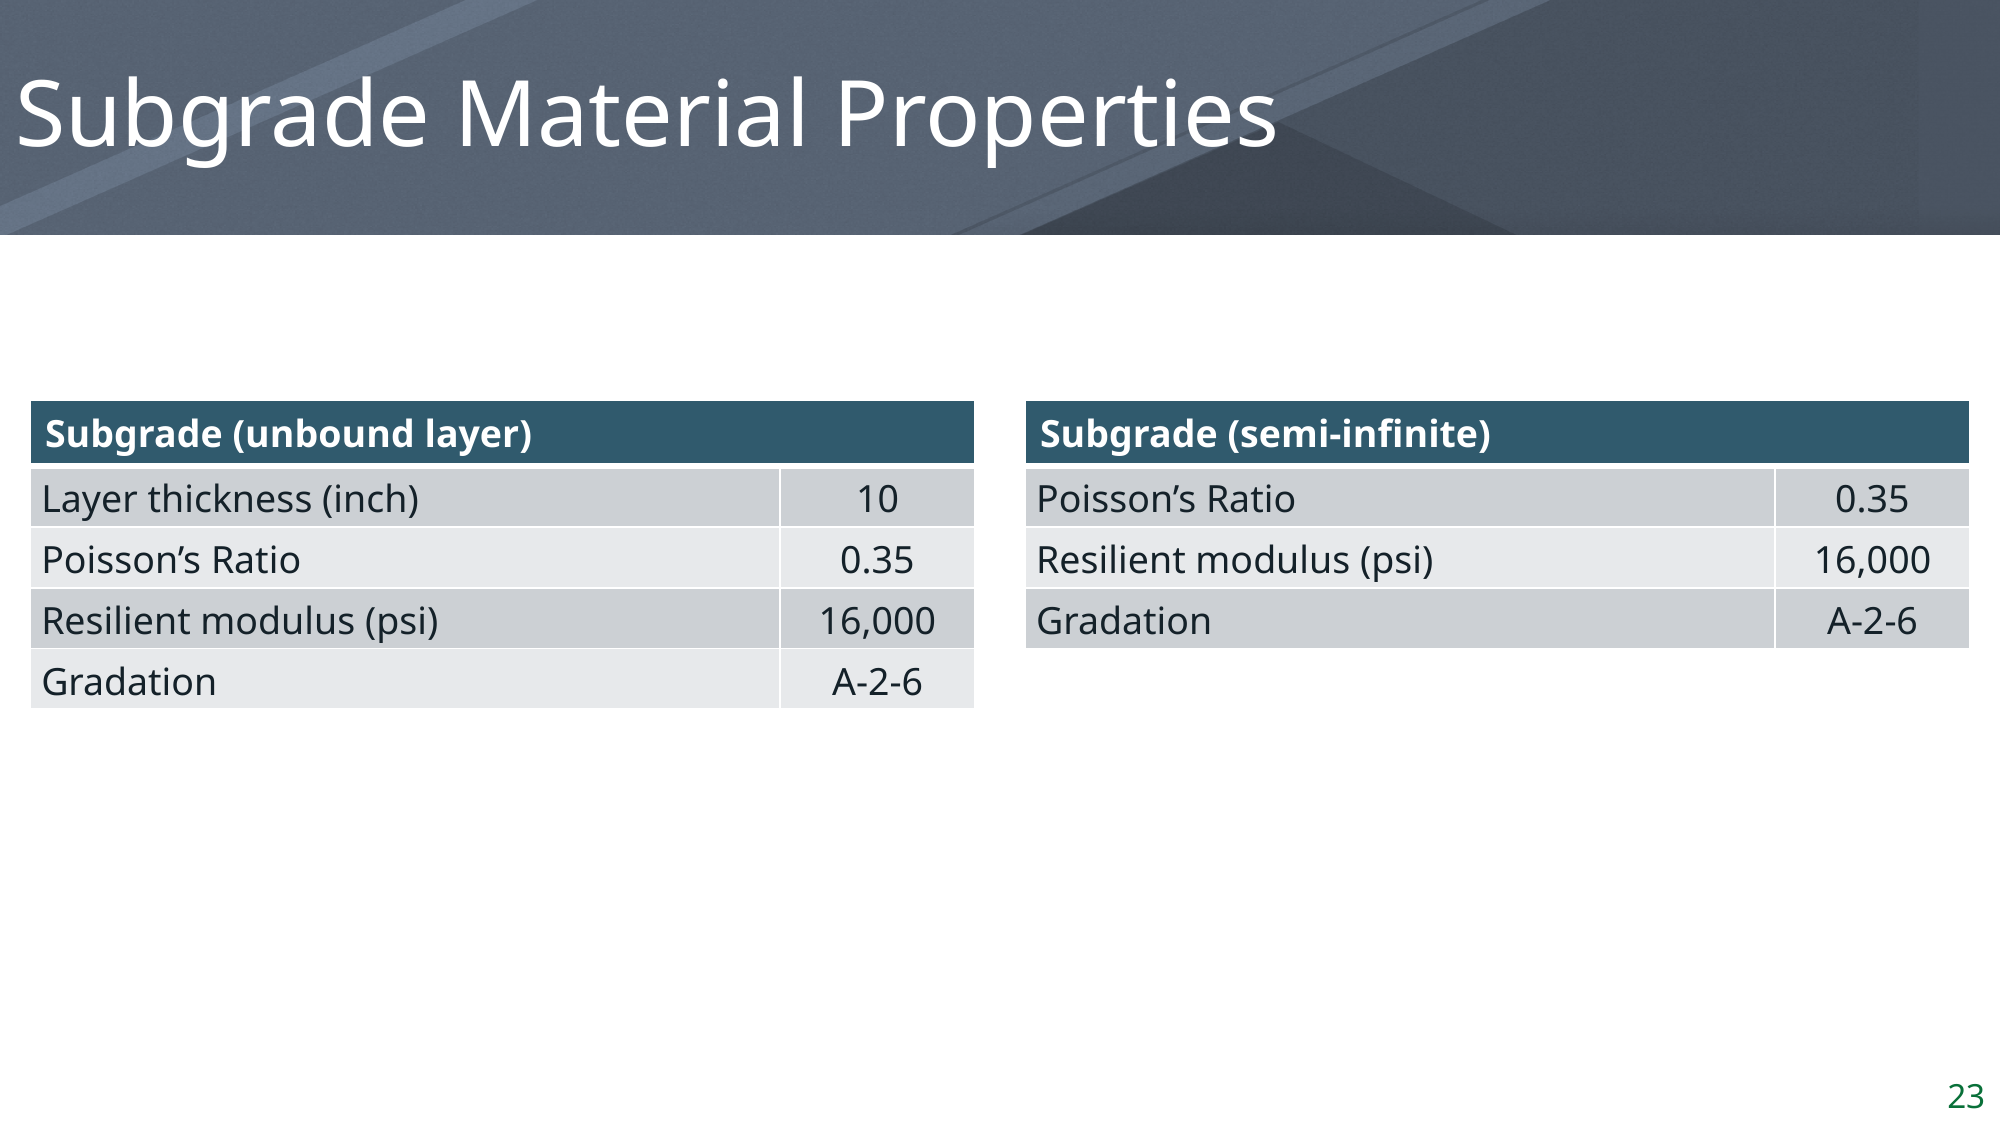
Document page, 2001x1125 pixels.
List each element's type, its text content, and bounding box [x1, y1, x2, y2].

title Subgrade Material Properties [0, 0, 2000, 235]
table_cell 16,000 [781, 589, 974, 648]
table_cell Poisson’s Ratio [31, 528, 779, 587]
table_cell Layer thickness (inch) [31, 469, 779, 526]
table_cell 0.35 [781, 528, 974, 587]
table_header Subgrade (semi-infinite) [1026, 401, 1969, 463]
table_cell A-2-6 [781, 649, 974, 708]
table_cell Resilient modulus (psi) [1026, 528, 1774, 587]
table_header Subgrade (unbound layer) [31, 401, 974, 463]
table_cell 10 [781, 469, 974, 526]
table_cell Gradation [1026, 589, 1774, 648]
table_cell 16,000 [1776, 528, 1969, 587]
table_cell Poisson’s Ratio [1026, 469, 1774, 526]
table_cell Resilient modulus (psi) [31, 589, 779, 648]
table_cell Gradation [31, 649, 779, 708]
table_cell 0.35 [1776, 469, 1969, 526]
table_cell A-2-6 [1776, 589, 1969, 648]
